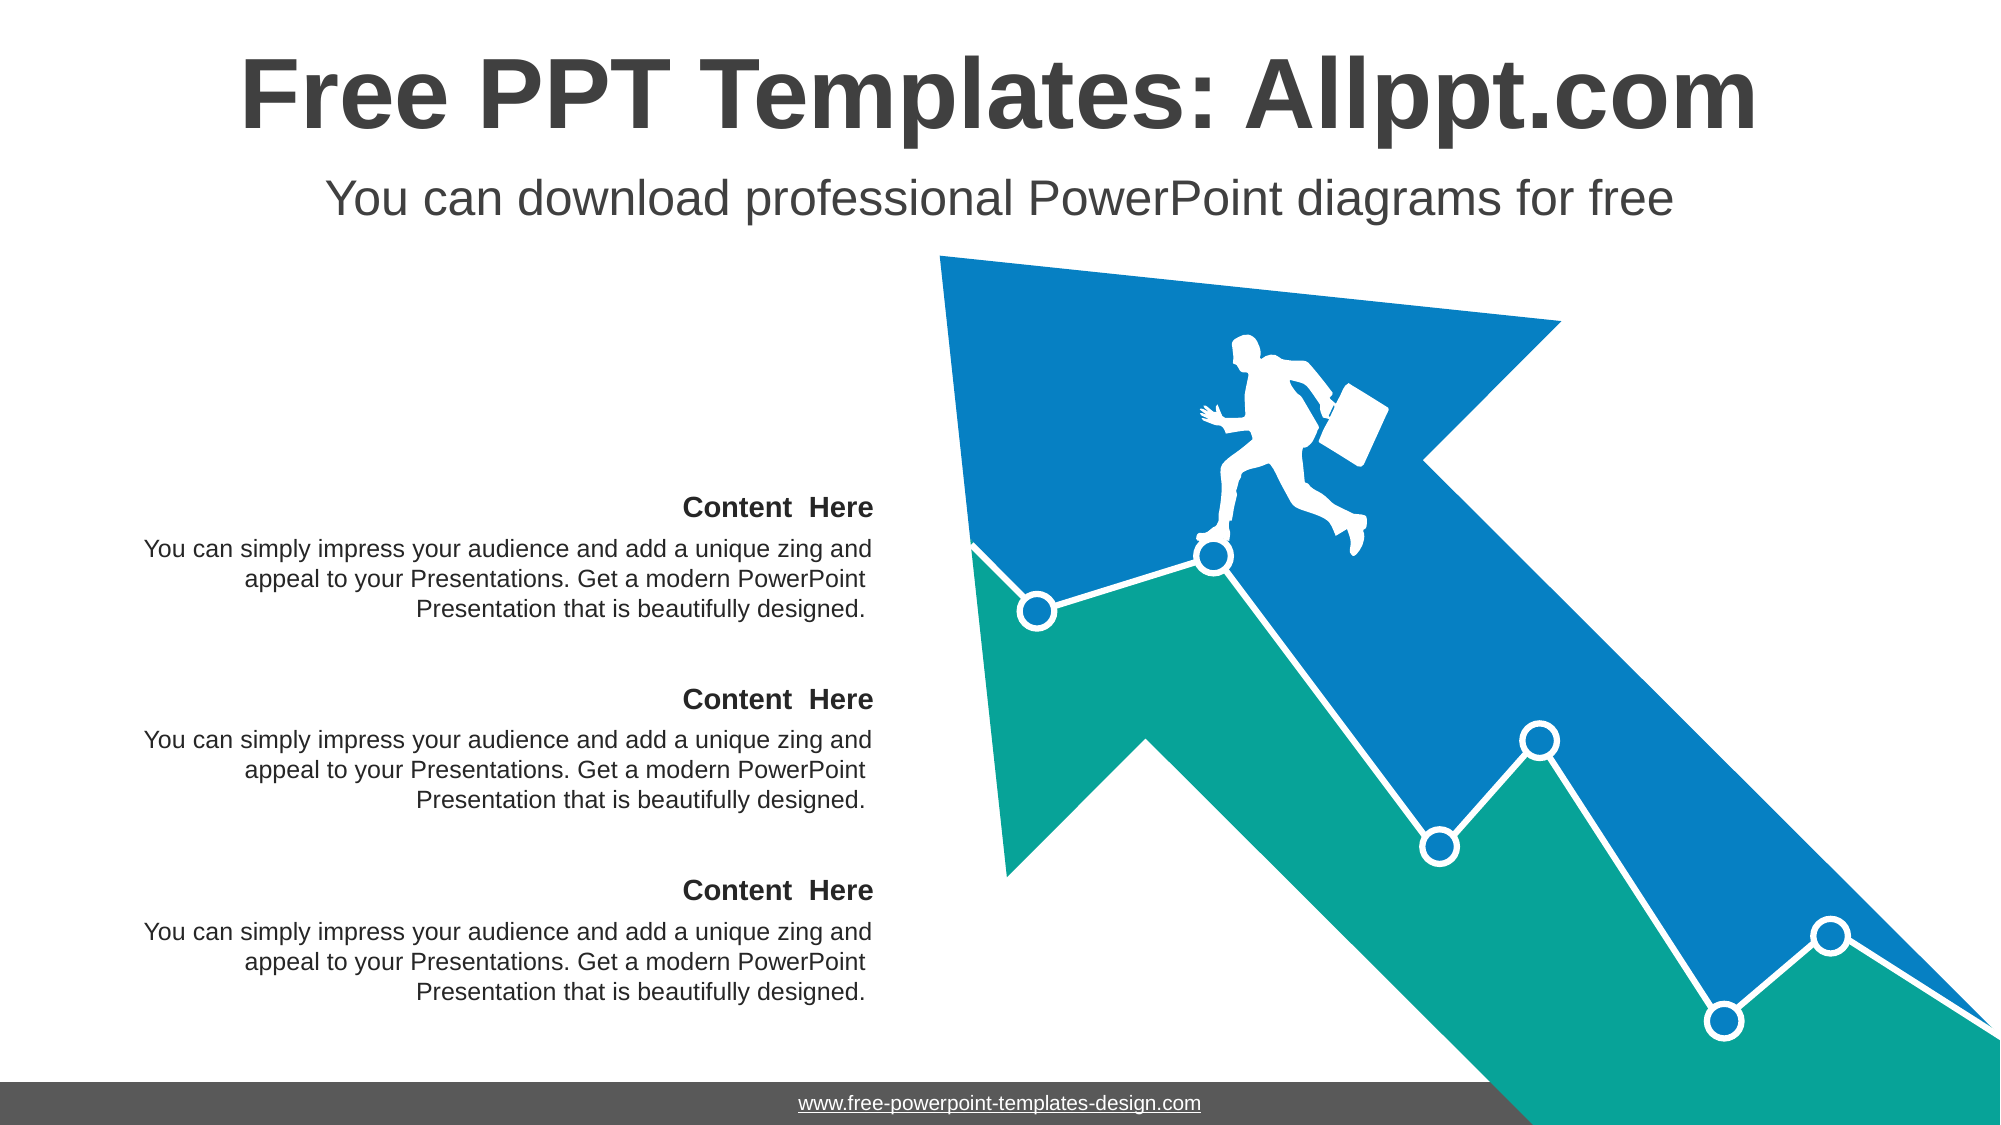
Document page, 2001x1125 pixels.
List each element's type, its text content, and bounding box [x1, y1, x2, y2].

text_box www.free-powerpoint-templates-design.com [0, 1082, 940, 1123]
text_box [108, 480, 889, 632]
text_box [940, 255, 2000, 1125]
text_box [108, 672, 889, 823]
title Free PPT Templates: Allppt.com [0, 32, 2000, 161]
list You can download professional PowerPoint diagrams for free [0, 164, 2000, 234]
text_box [108, 863, 889, 1014]
